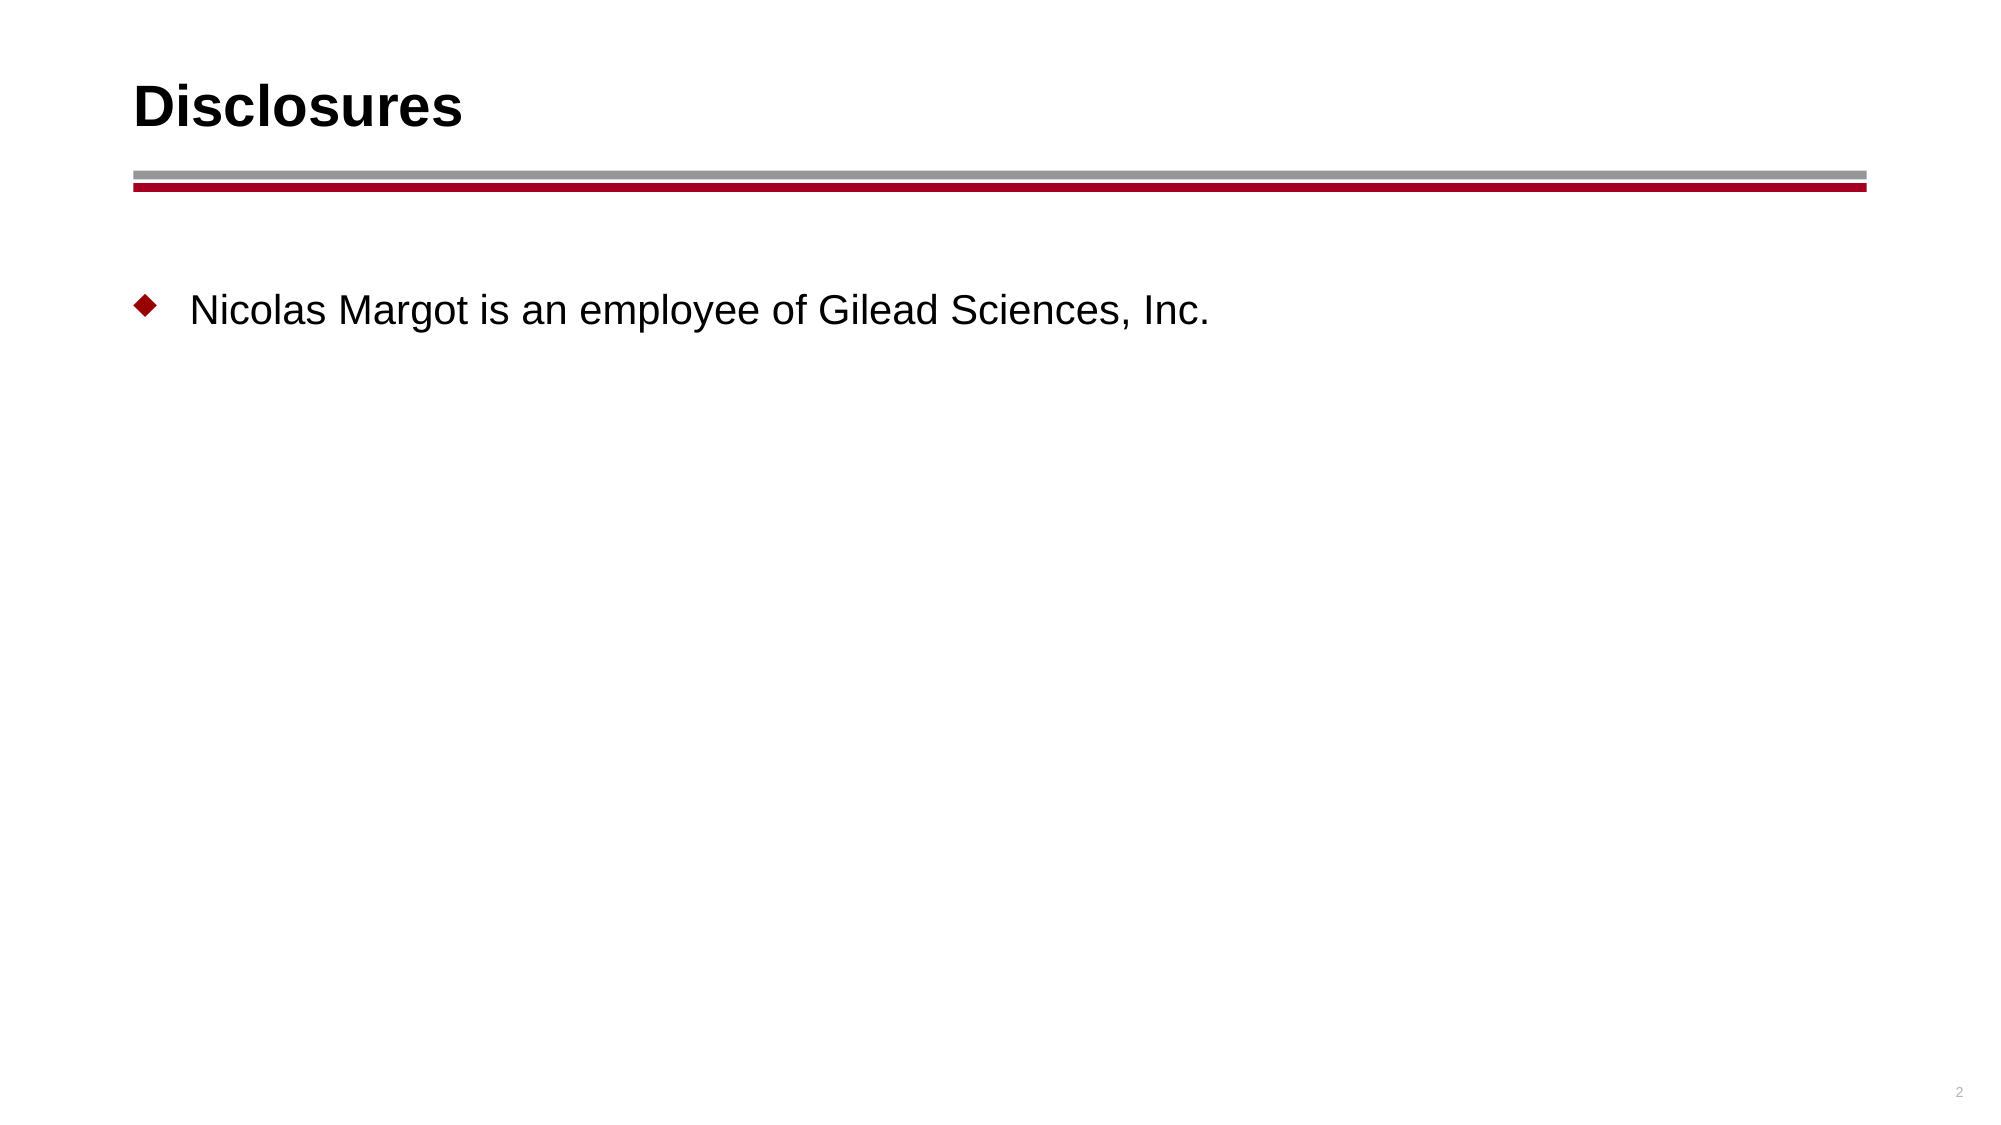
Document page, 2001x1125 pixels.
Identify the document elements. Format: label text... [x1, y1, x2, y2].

title Disclosures [133, 38, 1867, 169]
list Nicolas Margot is an employee of Gilead Sciences, Inc. [133, 274, 1867, 1001]
slide_number 2 [1866, 1040, 1964, 1100]
